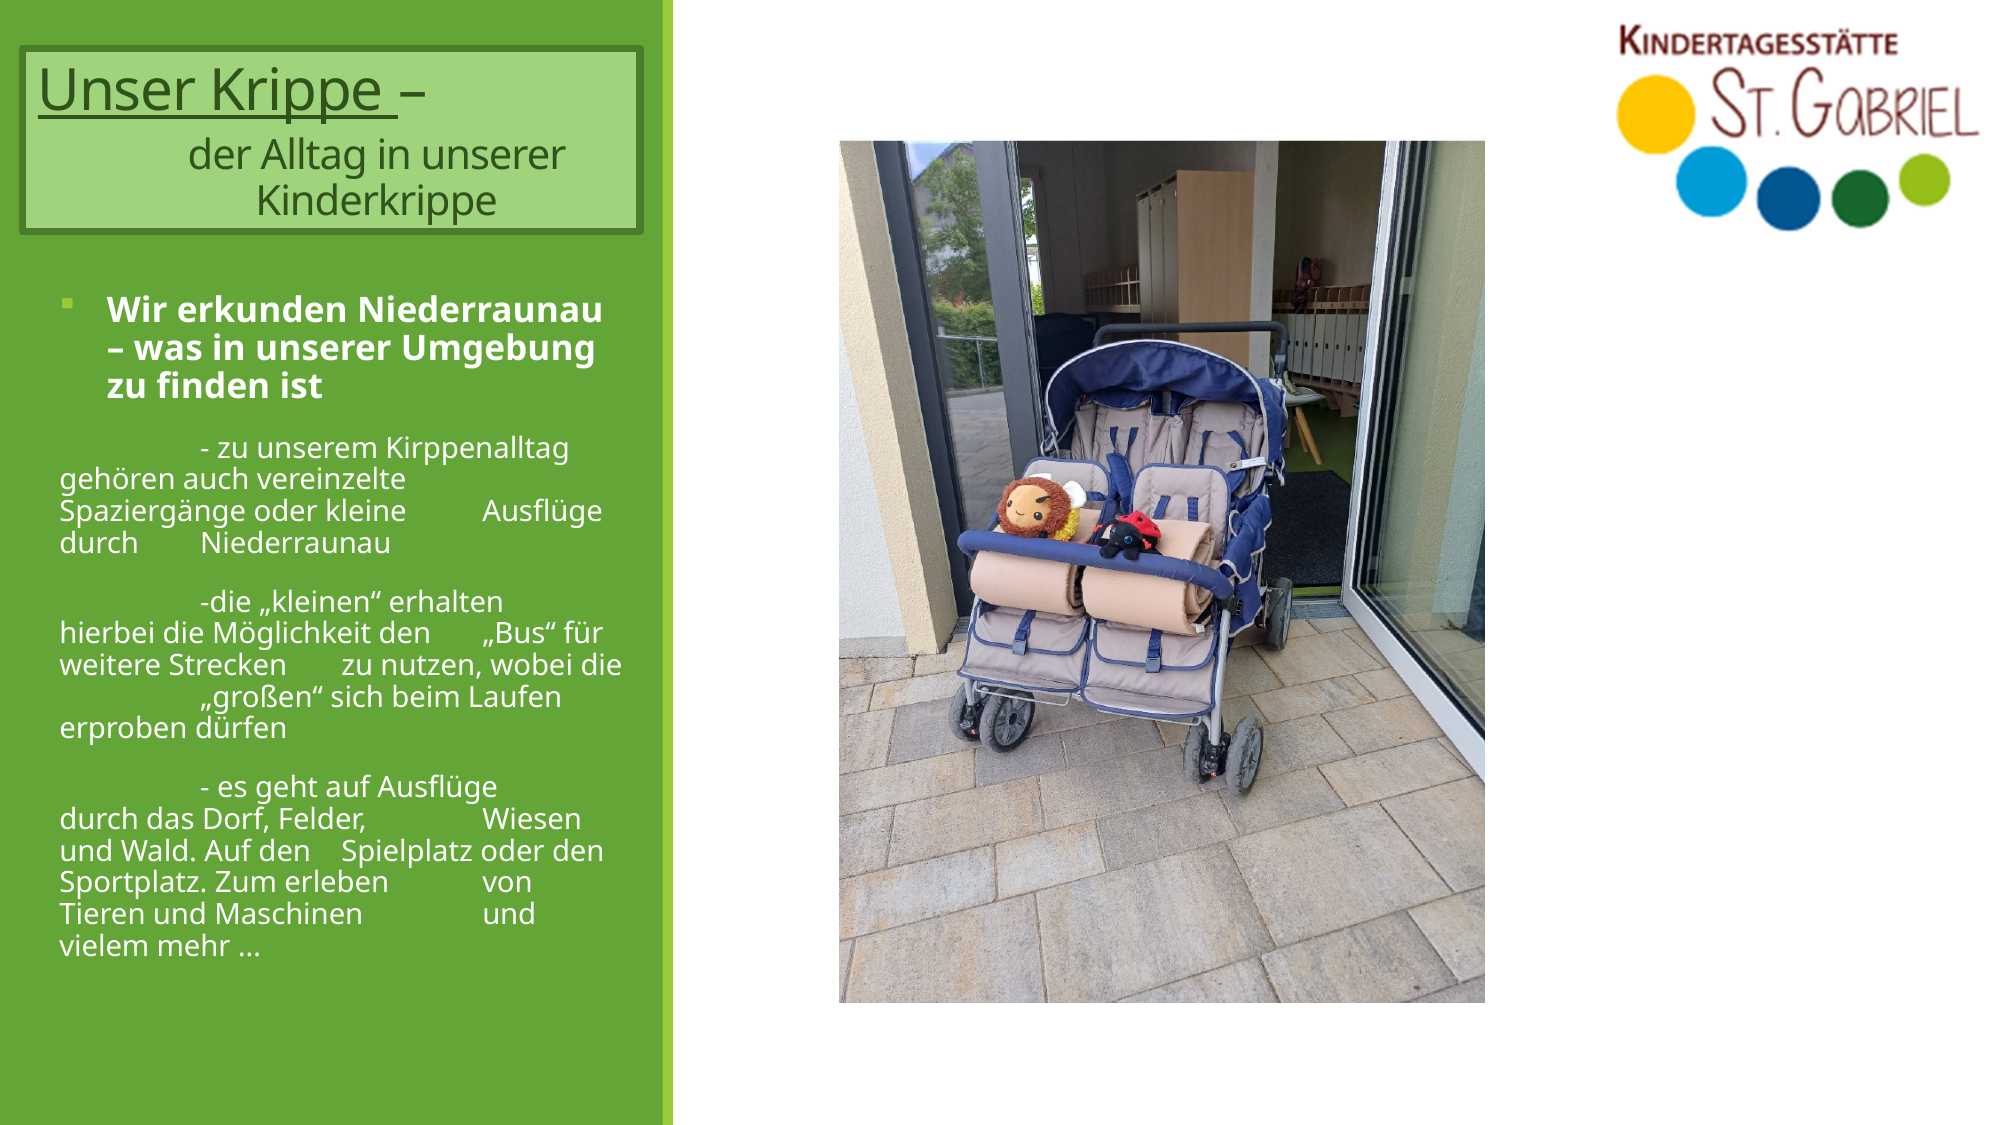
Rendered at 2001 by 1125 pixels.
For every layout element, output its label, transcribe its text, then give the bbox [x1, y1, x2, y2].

title Unser Krippe – der Alltag in unserer Kinderkrippe [22, 48, 640, 232]
picture [1616, 23, 1984, 234]
picture [839, 142, 1485, 247]
list Wir erkunden Niederraunau – was in unserer Umgebung zu finden ist - zu unserem Kirppenalltag gehören auch vereinzelte Spaziergänge oder kleine Ausflüge durch Niederraunau -die „kleinen“ erhalten hierbei die Möglichkeit den „Bus“ für weitere Strecken zu nutzen, wobei die „großen“ sich beim Laufen erproben dürfen - es geht auf Ausflüge durch das Dorf, Felder, Wiesen und Wald. Auf den Spielplatz oder den Sportplatz. Zum erleben von Tieren und Maschinen und vielem mehr … [44, 284, 640, 1060]
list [729, 247, 1593, 896]
picture [839, 896, 1485, 1002]
